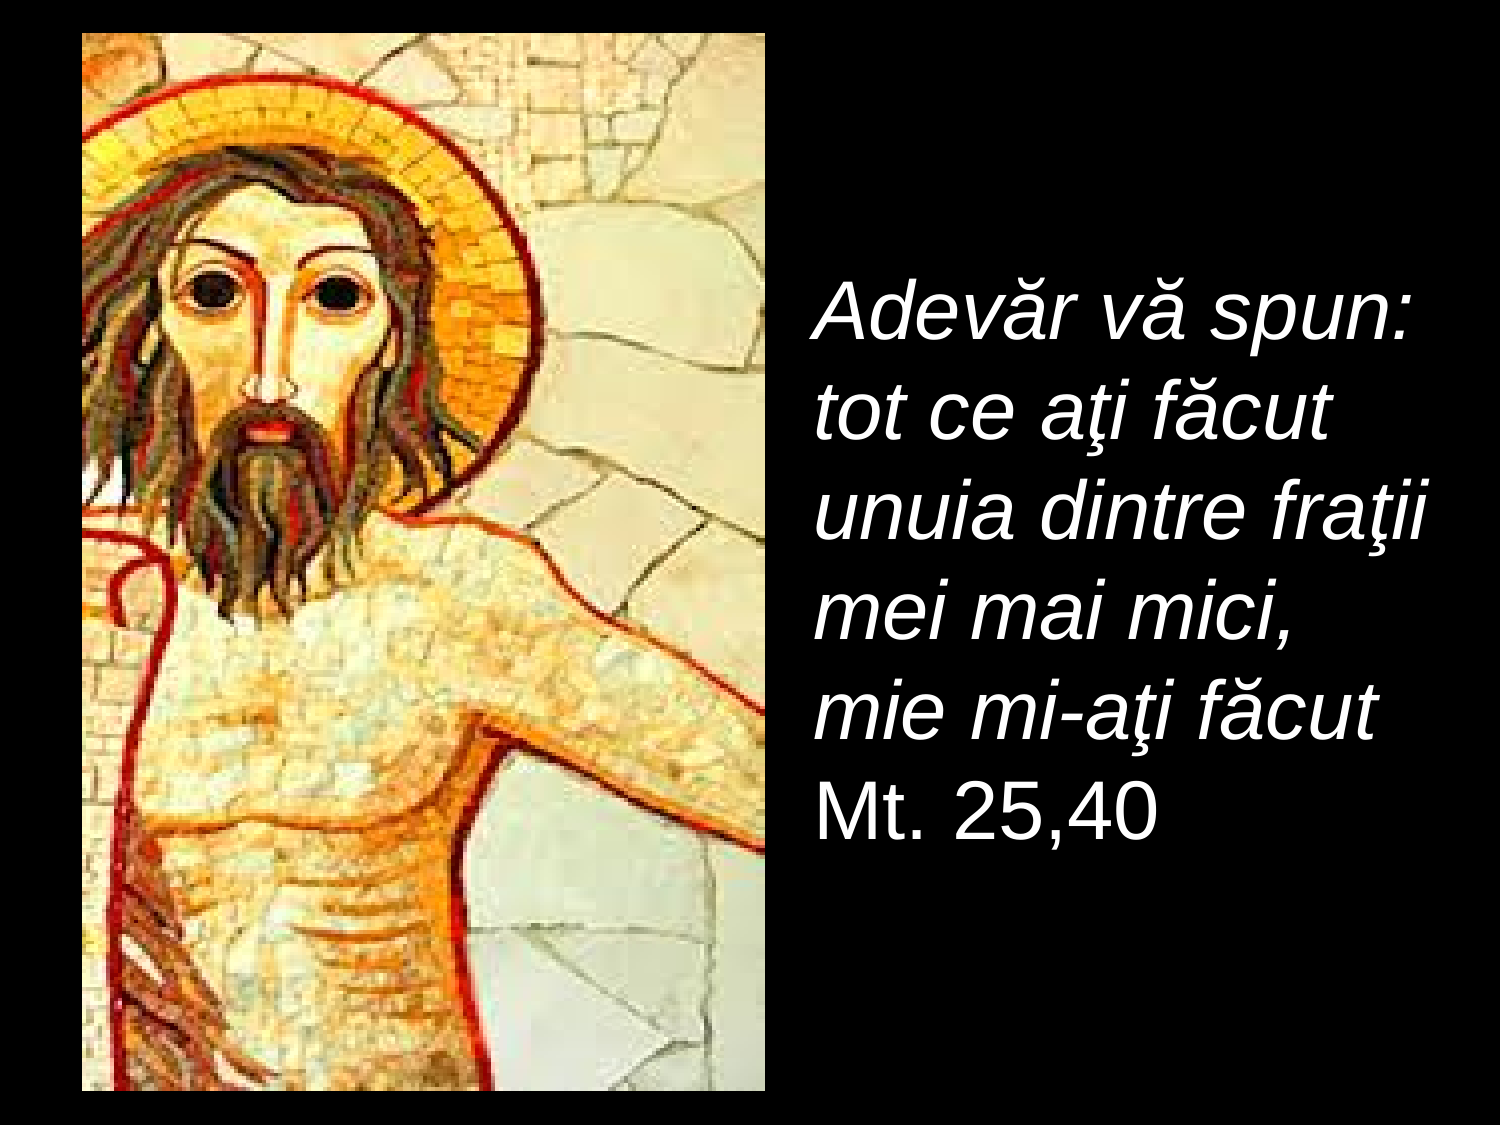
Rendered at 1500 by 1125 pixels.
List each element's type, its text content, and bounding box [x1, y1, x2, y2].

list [81, 33, 765, 1091]
title Adevăr vă spun: tot ce aţi făcut unuia dintre fraţii mei mai mici, mie mi-aţi făcut Mt. 25,40 [797, 56, 1468, 1056]
